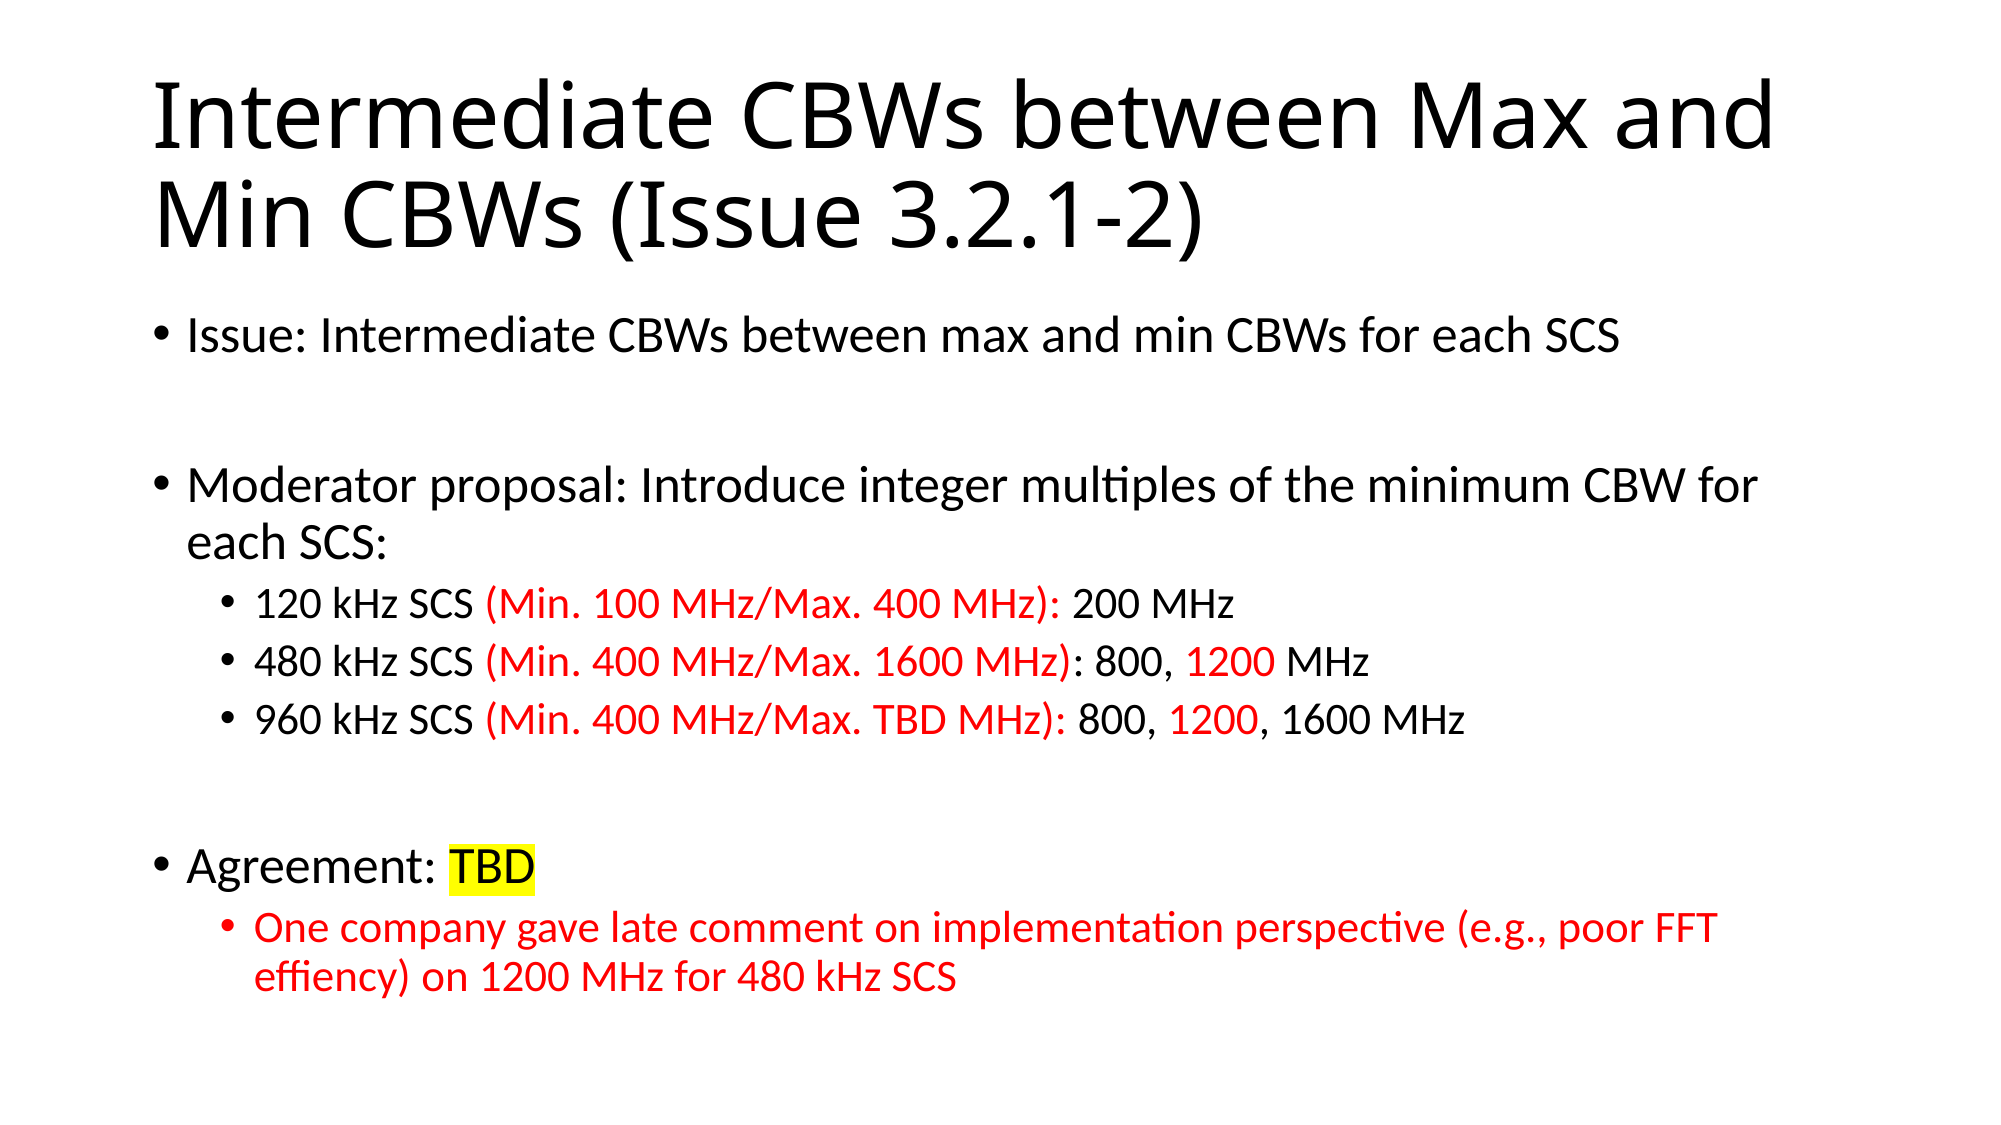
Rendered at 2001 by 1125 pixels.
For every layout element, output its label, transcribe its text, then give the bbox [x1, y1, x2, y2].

list Issue: Intermediate CBWs between max and min CBWs for each SCS Moderator proposal: Introduce integer multiples of the minimum CBW for each SCS: 120 kHz SCS (Min. 100 MHz/Max. 400 MHz): 200 MHz 480 kHz SCS (Min. 400 MHz/Max. 1600 MHz): 800, 1200 MHz 960 kHz SCS (Min. 400 MHz/Max. TBD MHz): 800, 1200, 1600 MHz Agreement: TBD One company gave late comment on implementation perspective (e.g., poor FFT effiency) on 1200 MHz for 480 kHz SCS [137, 299, 1863, 1014]
title Intermediate CBWs between Max and Min CBWs (Issue 3.2.1-2) [137, 59, 1863, 278]
